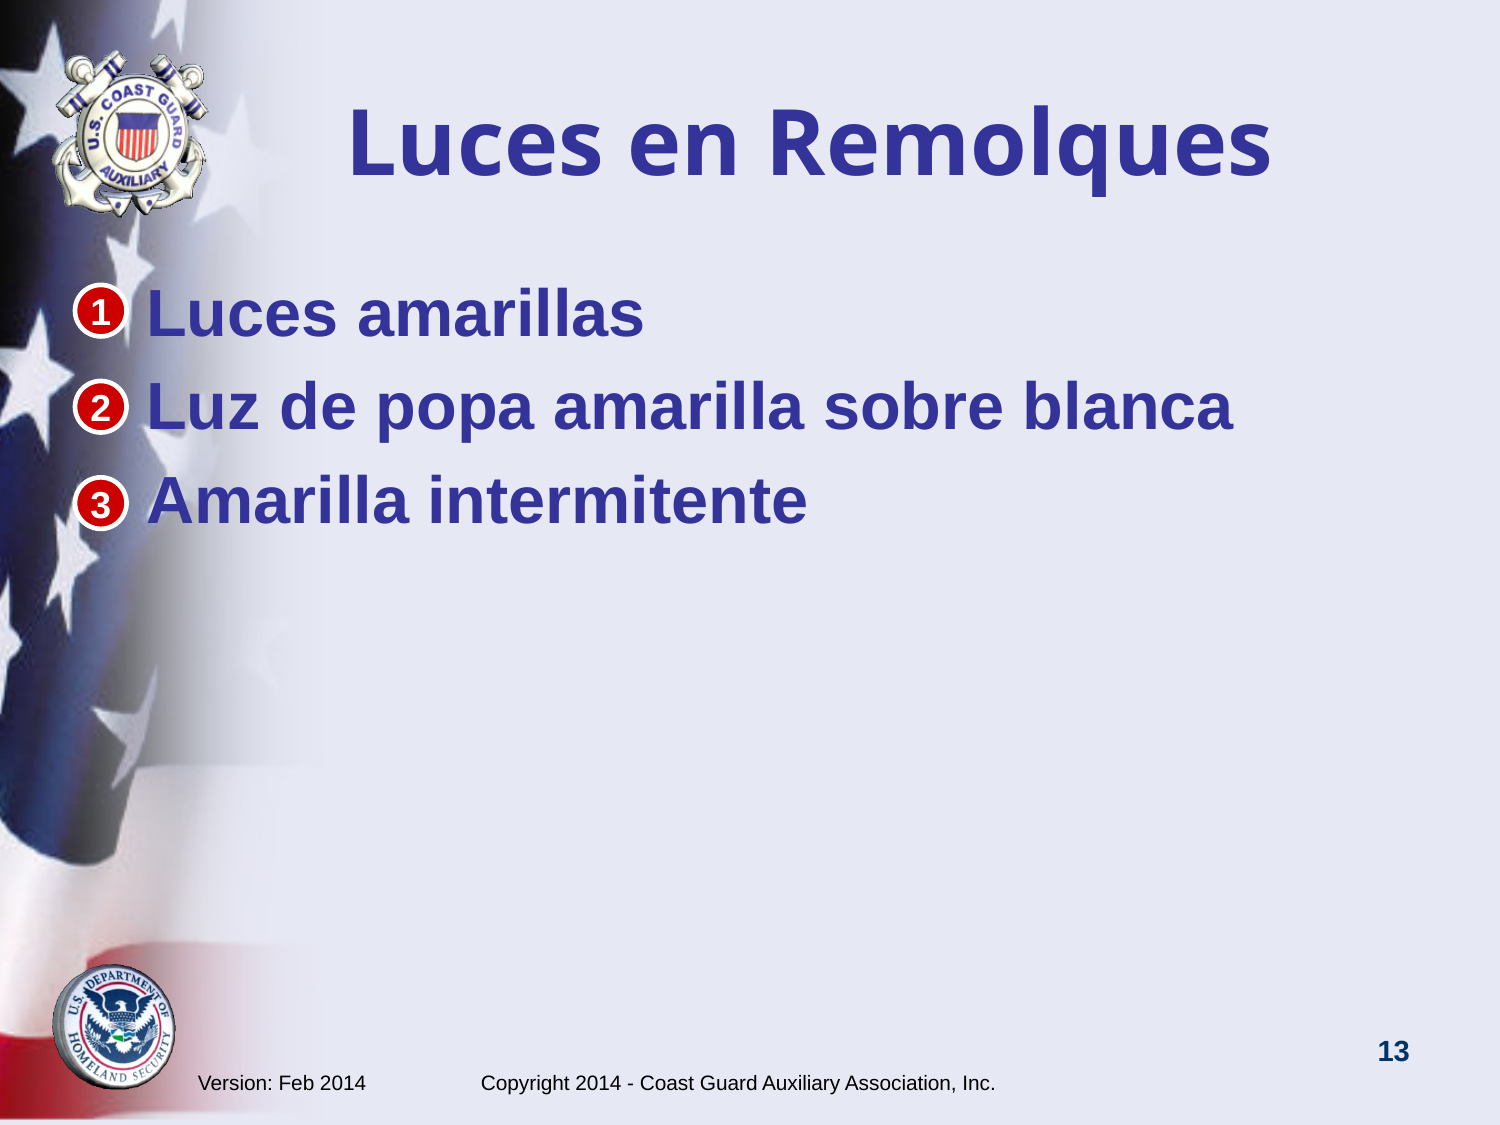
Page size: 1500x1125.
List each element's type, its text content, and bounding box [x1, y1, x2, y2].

text_box 2 [75, 380, 127, 433]
title Luces en Remolques [75, 45, 1425, 233]
slide_number 13 [1088, 1024, 1426, 1103]
footer Version: Feb 2014 Copyright 2014 - Coast Guard Auxiliary Association, Inc. [112, 1024, 1088, 1103]
list Luces amarillas Luz de popa amarilla sobre blanca Amarilla intermitente [75, 262, 1425, 1005]
text_box 1 [75, 284, 127, 337]
picture [0, 0, 1500, 1125]
text_box 3 [75, 477, 127, 529]
